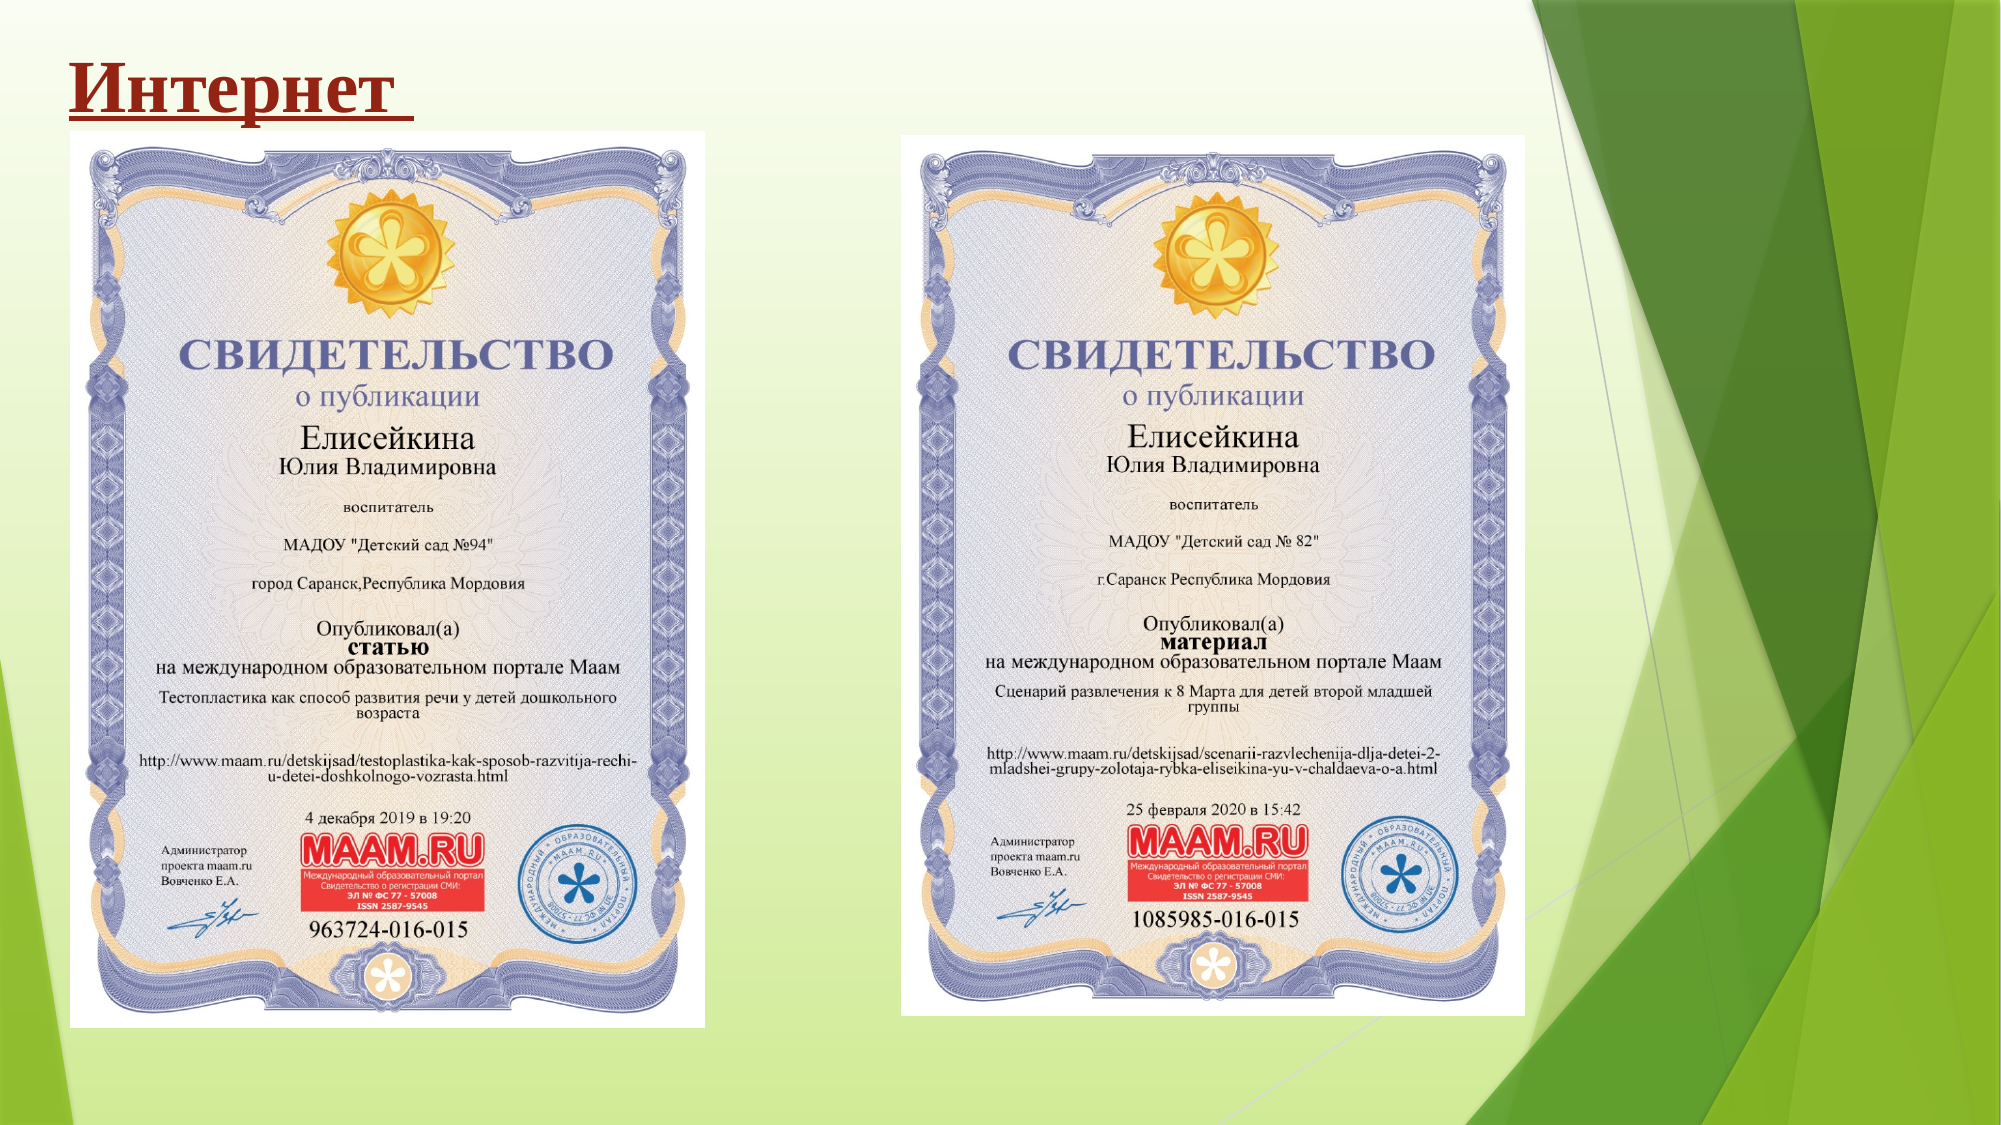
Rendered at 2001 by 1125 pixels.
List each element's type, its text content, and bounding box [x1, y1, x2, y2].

picture [901, 135, 1525, 1017]
picture [70, 131, 706, 1029]
text_box Интернет [53, 29, 429, 135]
